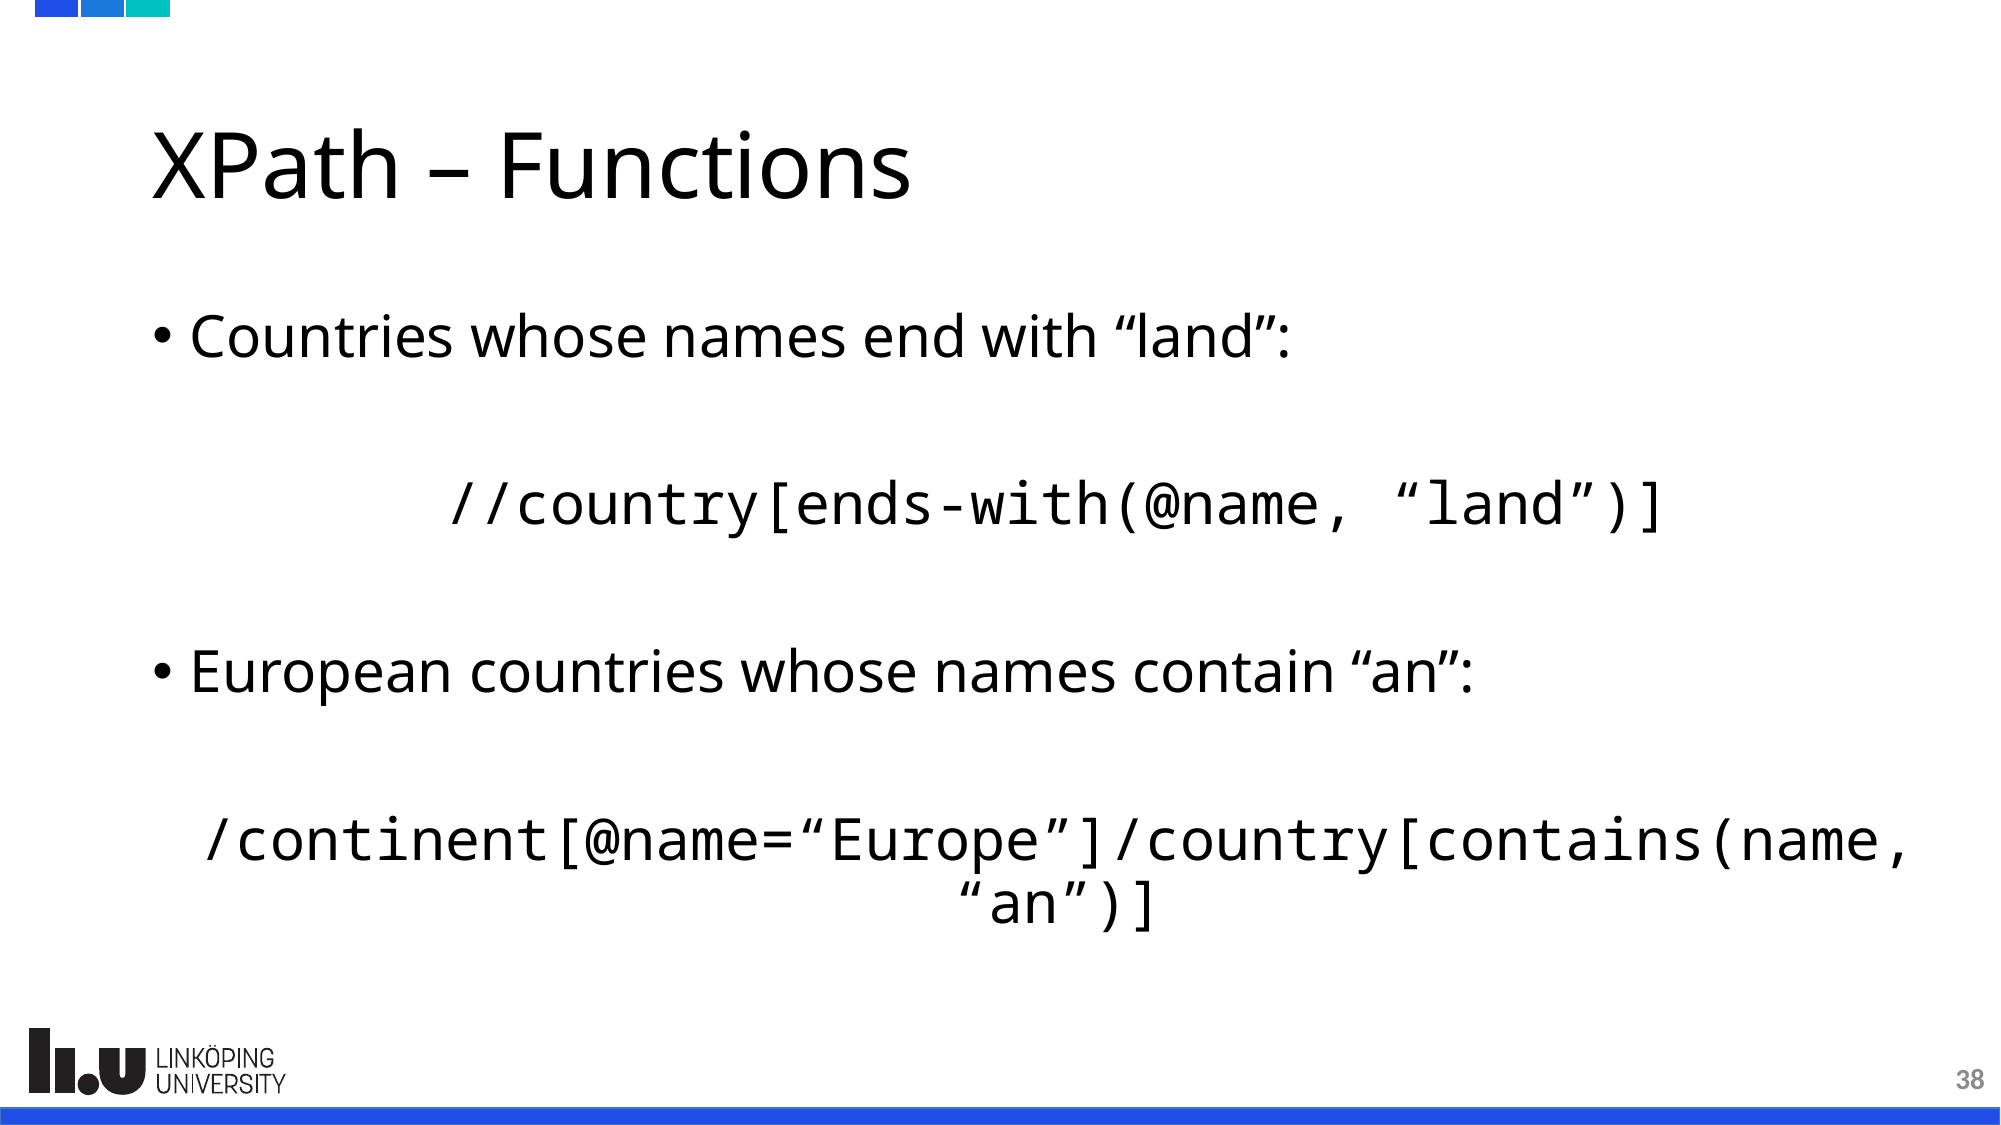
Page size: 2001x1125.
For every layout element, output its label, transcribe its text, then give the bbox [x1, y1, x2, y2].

slide_number 38 [1550, 1047, 2000, 1108]
title XPath – Functions [137, 59, 1863, 278]
list Countries whose names end with “land”: //country[ends-with(@name, “land”)] European countries whose names contain “an”: /continent[@name=“Europe”]/country[contains(name, “an”)] [137, 299, 1979, 1014]
